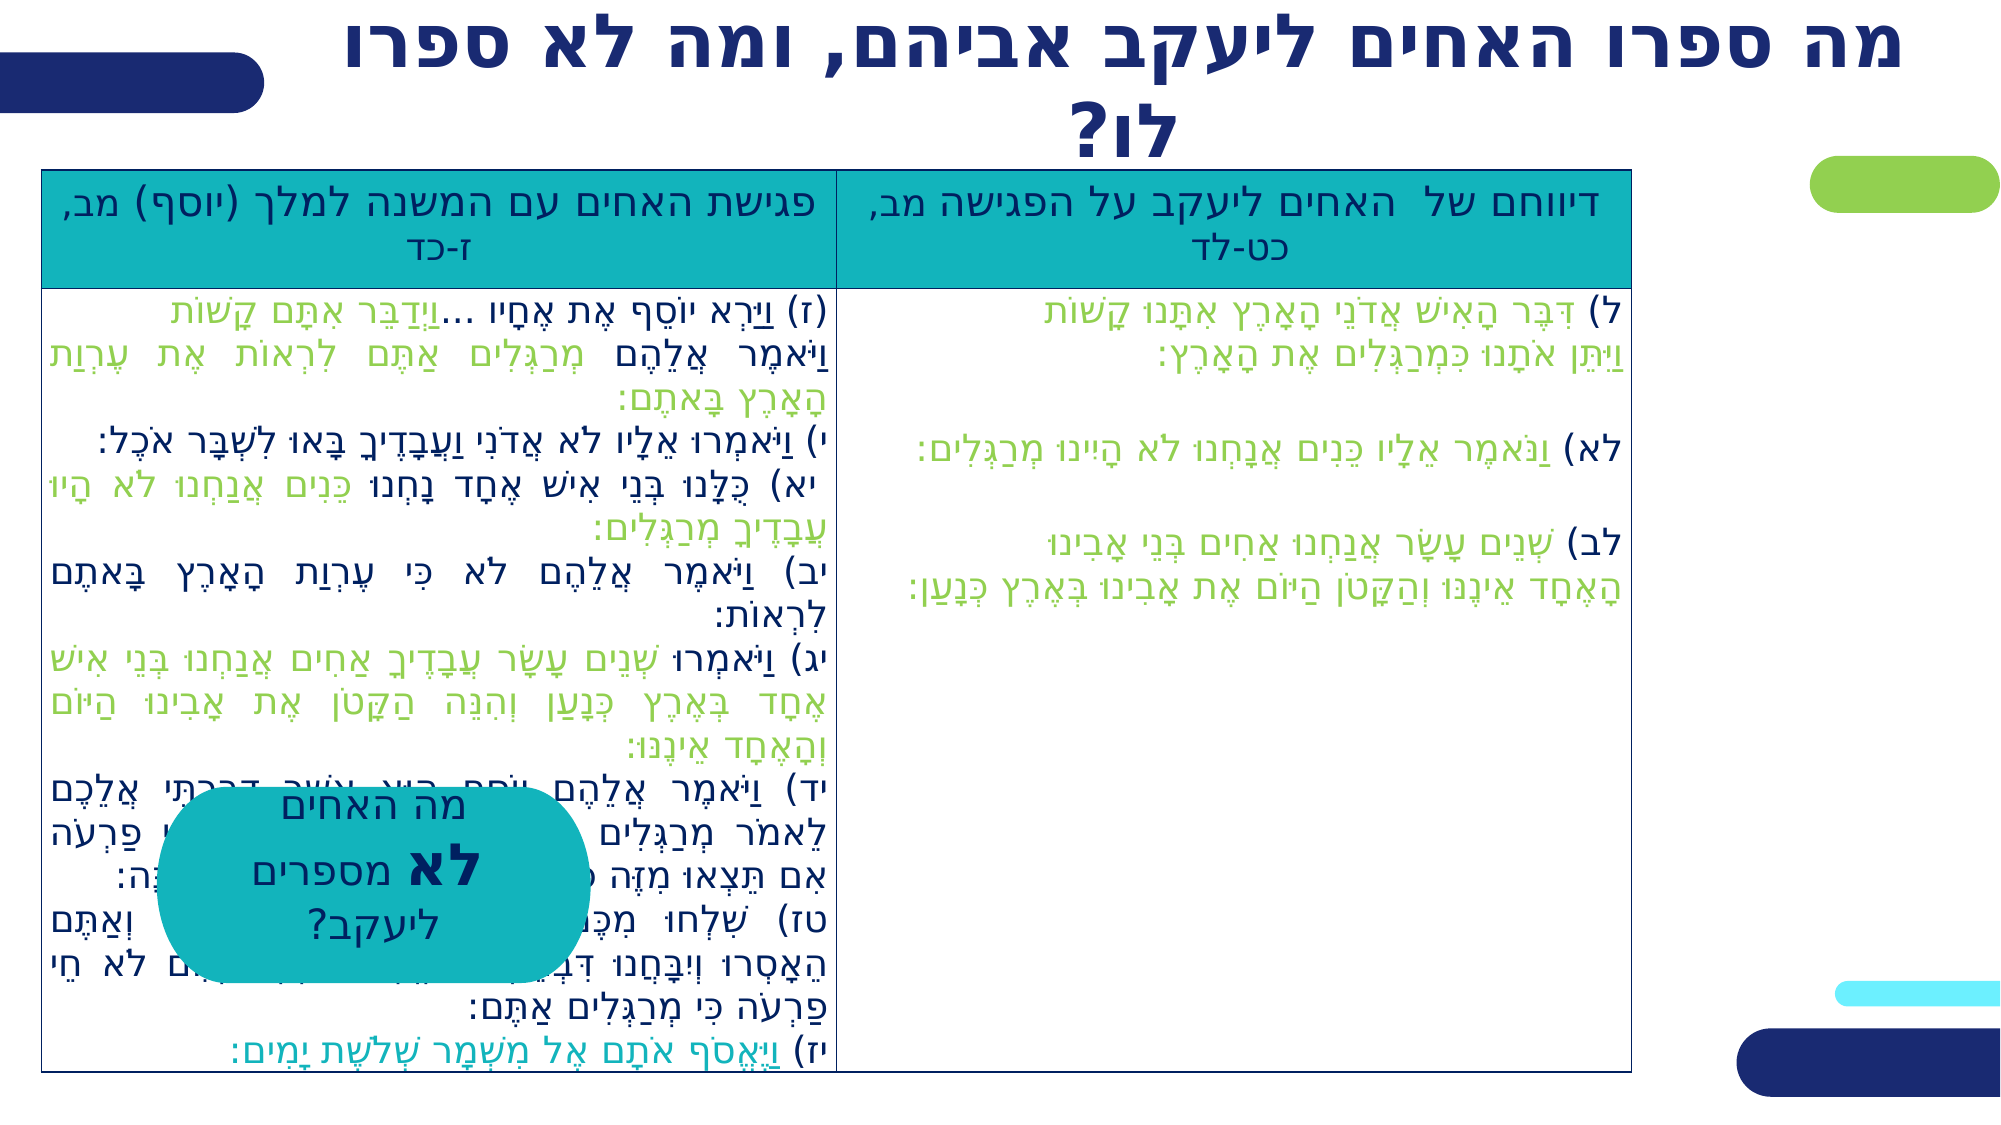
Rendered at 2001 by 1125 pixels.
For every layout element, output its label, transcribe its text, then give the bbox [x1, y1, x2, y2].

title מה ספרו האחים ליעקב אביהם, ומה לא ספרו לו? [284, 30, 1966, 136]
table_cell ל) דִּבֶּר הָאִישׁ אֲדֹנֵי הָאָרֶץ אִתָּנוּ קָשׁוֹת וַיִּתֵּן אֹתָנוּ כִּמְרַגְּלִים אֶת הָאָרֶץ: לא) וַנֹּאמֶר אֵלָיו כֵּנִים אֲנָחְנוּ לֹא הָיִינוּ מְרַגְּלִים: לב) שְׁנֵים עָשָׂר אֲנַחְנוּ אַחִים בְּנֵי אָבִינוּ הָאֶחָד אֵינֶנּוּ וְהַקָּטֹן הַיּוֹם אֶת אָבִינוּ בְּאֶרֶץ כְּנָעַן: [837, 289, 1631, 1071]
table_header פגישת האחים עם המשנה למלך (יוסף) מב, ז-כד [42, 171, 836, 288]
text_box מה האחים לא מספרים ליעקב? [154, 784, 593, 986]
table_header דיווחם של האחים ליעקב על הפגישה מב, כט-לד [837, 171, 1631, 288]
table_cell (ז) וַיַּרְא יוֹסֵף אֶת אֶחָיו ...וַיְדַבֵּר אִתָּם קָשׁוֹת וַיֹּאמֶר אֲלֵהֶם מְרַגְּלִים אַתֶּם לִרְאוֹת אֶת עֶרְוַת הָאָרֶץ בָּאתֶם: י) וַיֹּאמְרוּ אֵלָיו לֹא אֲדֹנִי וַעֲבָדֶיךָ בָּאוּ לִשְׁבָּר אֹכֶל: יא) כֻּלָּנוּ בְּנֵי אִישׁ אֶחָד נָחְנוּ כֵּנִים אֲנַחְנוּ לֹא הָיוּ עֲבָדֶיךָ מְרַגְּלִים: יב) וַיֹּאמֶר אֲלֵהֶם לֹא כִּי עֶרְוַת הָאָרֶץ בָּאתֶם לִרְאוֹת: יג) וַיֹּאמְרוּ שְׁנֵים עָשָׂר עֲבָדֶיךָ אַחִים אֲנַחְנוּ בְּנֵי אִישׁ אֶחָד בְּאֶרֶץ כְּנָעַן וְהִנֵּה הַקָּטֹן אֶת אָבִינוּ הַיּוֹם וְהָאֶחָד אֵינֶנּוּ: יד) וַיֹּאמֶר אֲלֵהֶם יוֹסֵף הוּא אֲשֶׁר דִּבַּרְתִּי אֲלֵכֶם לֵאמֹר מְרַגְּלִים אַתֶּם טו) בְּזֹאת תִּבָּחֵנוּ חֵי פַרְעֹה אִם תֵּצְאוּ מִזֶּה כִּי אִם בְּבוֹא אֲחִיכֶם הַקָּטֹן הֵנָּה: טז) שִׁלְחוּ מִכֶּם אֶחָד וְיִקַּח אֶת אֲחִיכֶם וְאַתֶּם הֵאָסְרוּ וְיִבָּחֲנוּ דִּבְרֵיכֶם הַאֱמֶת אִתְּכֶם וְאִם לֹא חֵי פַרְעֹה כִּי מְרַגְּלִים אַתֶּם: יז) וַיֶּאֱסֹף אֹתָם אֶל מִשְׁמָר שְׁלֹשֶׁת יָמִים: [42, 289, 836, 1071]
